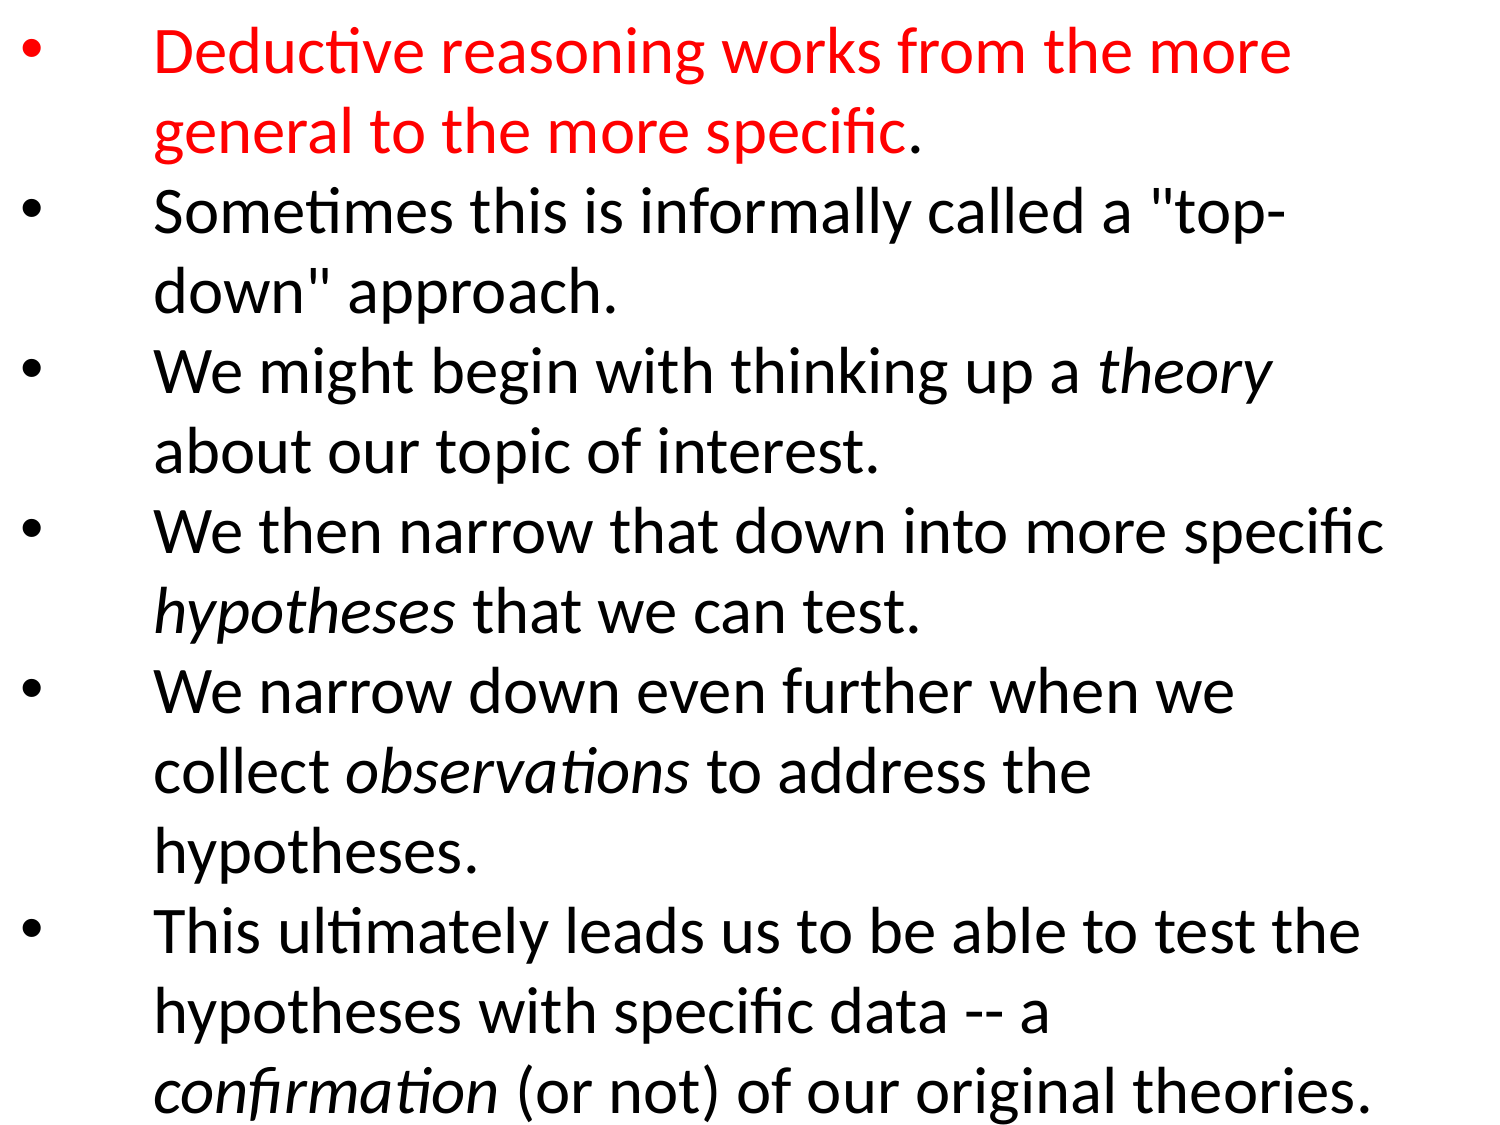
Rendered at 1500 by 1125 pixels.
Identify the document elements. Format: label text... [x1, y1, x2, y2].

text_box Deductive reasoning works from the more general to the more specific. Sometimes this is informally called a "top-down" approach. We might begin with thinking up a theory about our topic of interest. We then narrow that down into more specific hypotheses that we can test. We narrow down even further when we collect observations to address the hypotheses. This ultimately leads us to be able to test the hypotheses with specific data -- a confirmation (or not) of our original theories. [12, 0, 1413, 1125]
